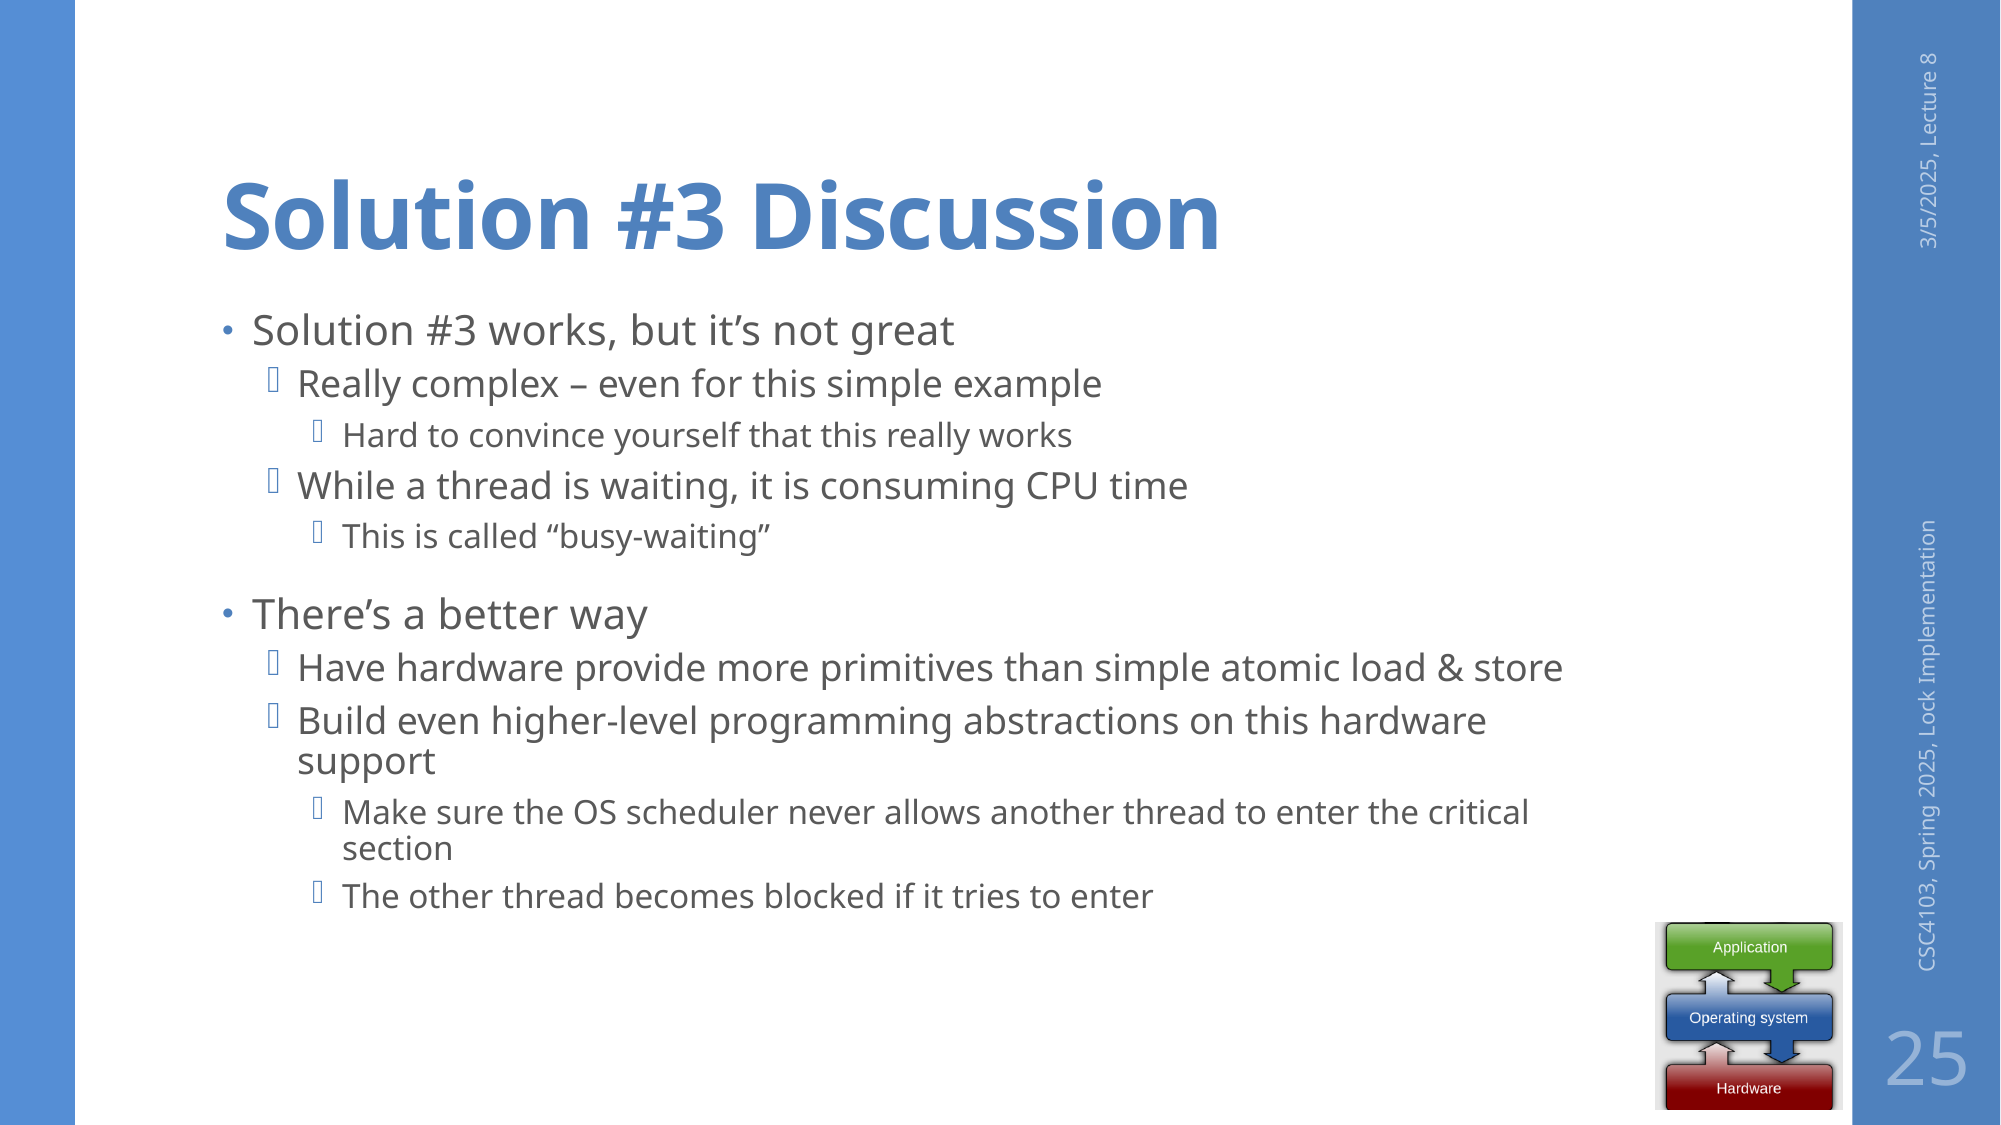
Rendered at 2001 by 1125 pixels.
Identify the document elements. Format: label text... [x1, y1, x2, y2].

slide_number 25 [1852, 1012, 2000, 1110]
footer CSC4103, Spring 2025, Lock Implementation [1897, 400, 1958, 988]
picture [1655, 922, 1843, 1110]
title Solution #3 Discussion [206, 48, 1797, 278]
list Solution #3 works, but it’s not great Really complex – even for this simple example Hard to convince yourself that this really works While a thread is waiting, it is consuming CPU time This is called “busy-waiting” There’s a better way Have hardware provide more primitives than simple atomic load & store Build even higher-level programming abstractions on this hardware support Make sure the OS scheduler never allows another thread to enter the critical section The other thread becomes blocked if it tries to enter [206, 299, 1617, 1014]
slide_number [1897, 37, 1958, 351]
